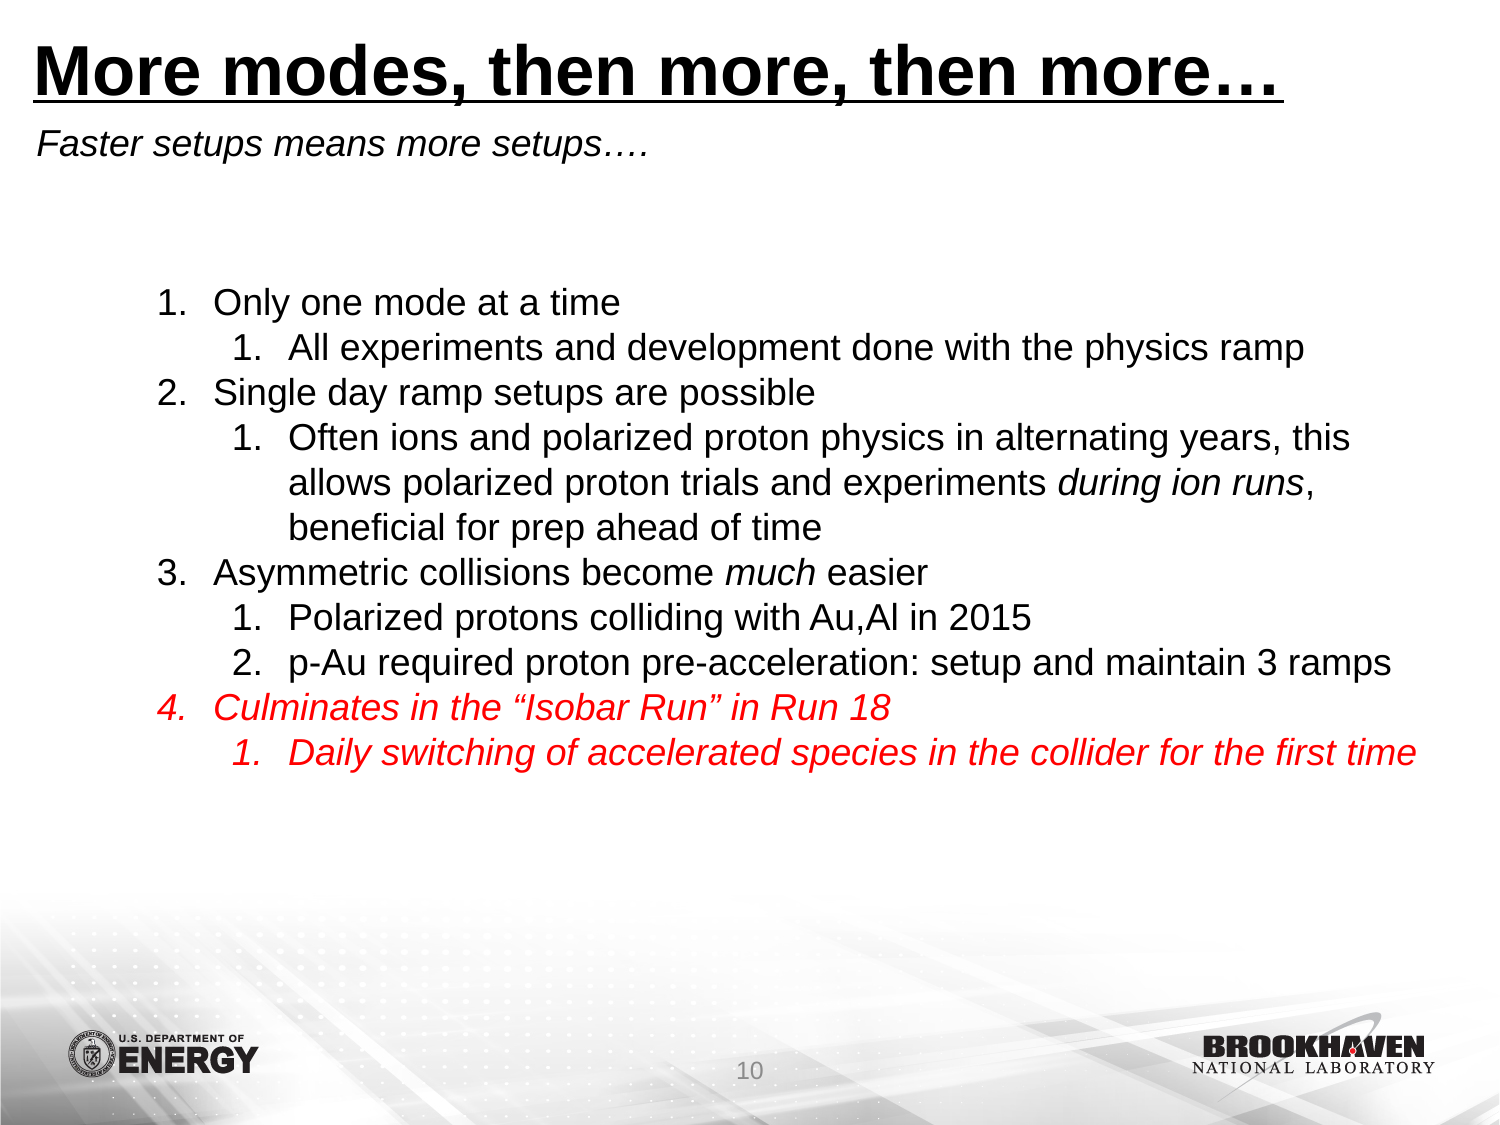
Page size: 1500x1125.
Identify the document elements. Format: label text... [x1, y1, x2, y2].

title More modes, then more, then more… [18, 27, 1385, 135]
slide_number 10 [581, 1039, 919, 1100]
text_box Only one mode at a time All experiments and development done with the physics ramp Single day ramp setups are possible Often ions and polarized proton physics in alternating years, this allows polarized proton trials and experiments during ion runs, beneficial for prep ahead of time Asymmetric collisions become much easier Polarized protons colliding with Au,Al in 2015 p-Au required proton pre-acceleration: setup and maintain 3 ramps Culminates in the “Isobar Run” in Run 18 Daily switching of accelerated species in the collider for the first time [142, 270, 1444, 780]
text_box Faster setups means more setups…. [21, 111, 666, 172]
picture [0, 0, 1500, 1125]
